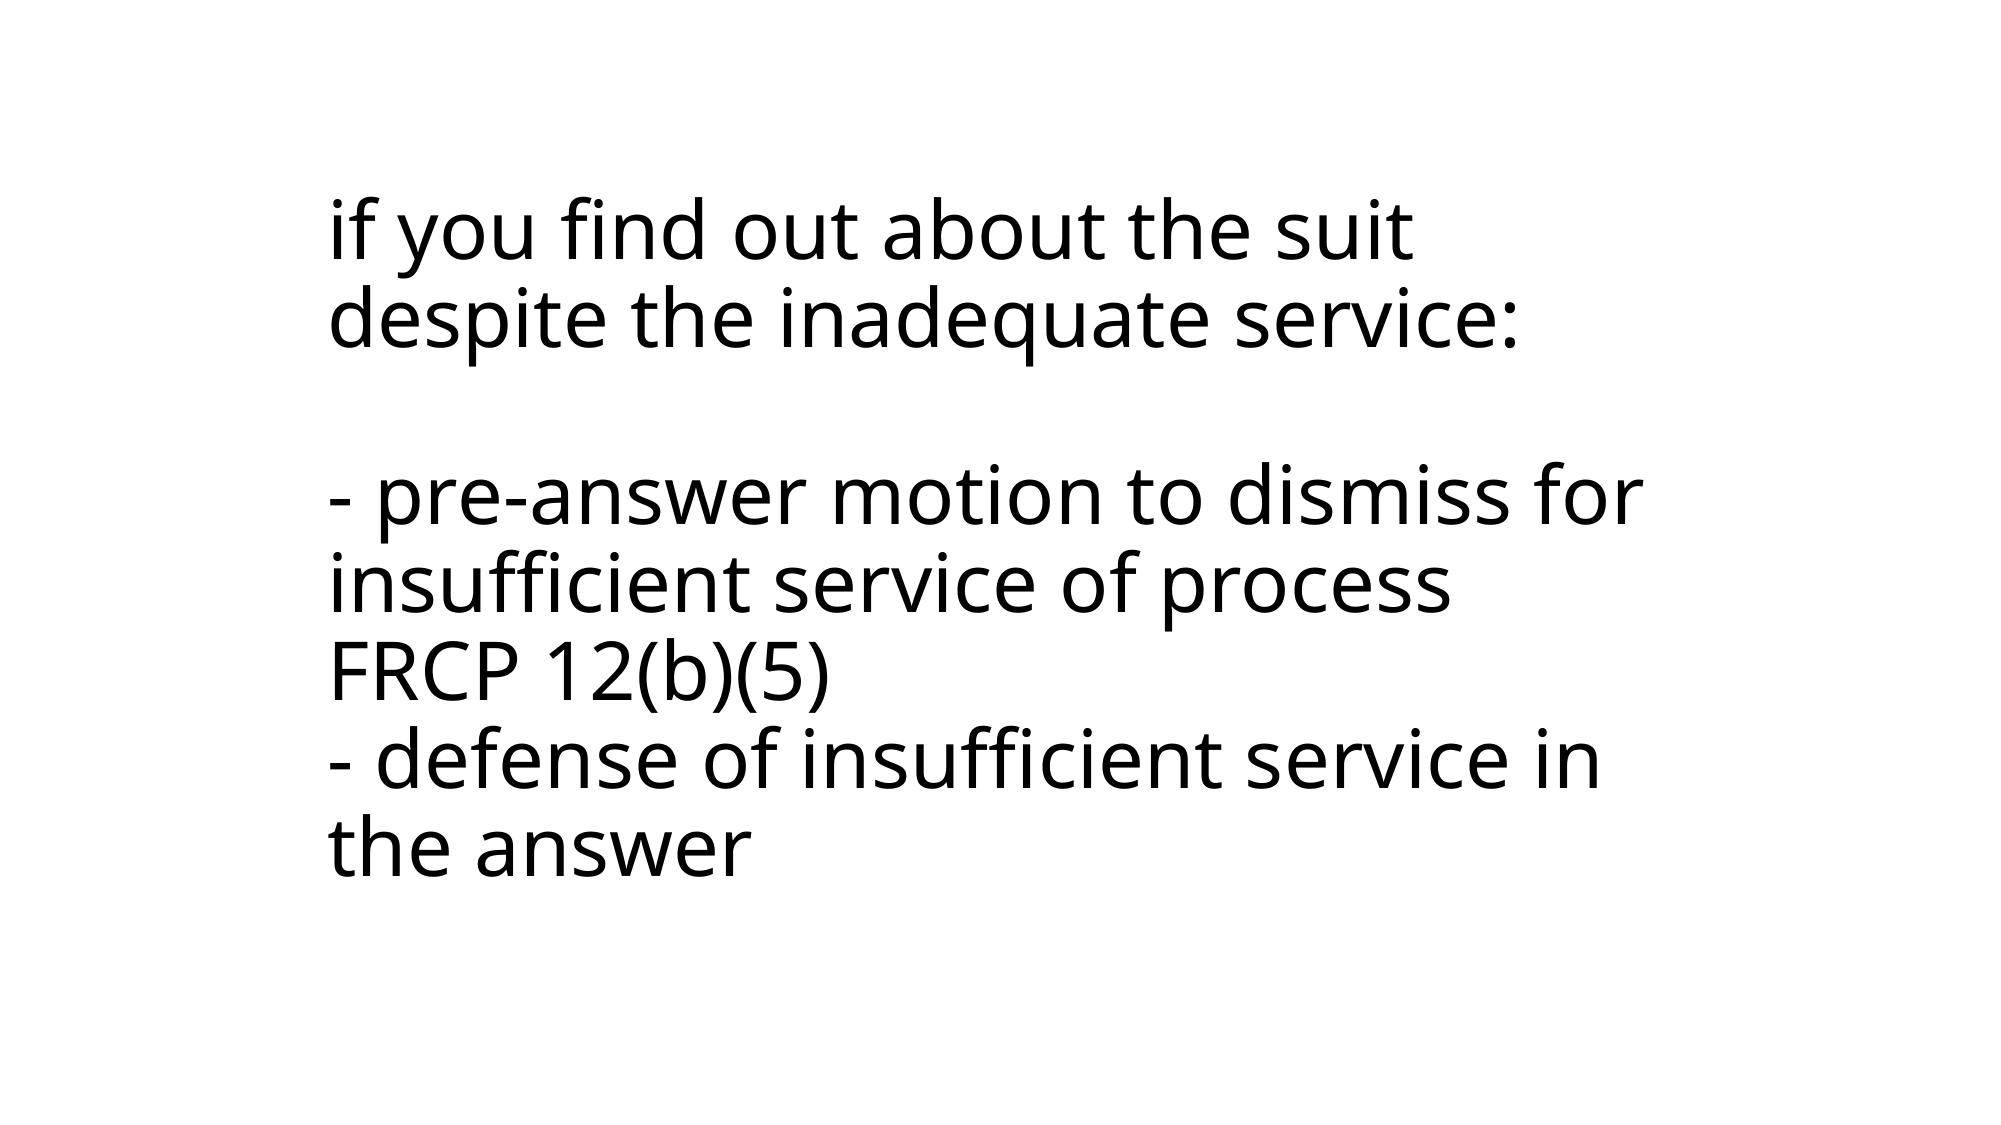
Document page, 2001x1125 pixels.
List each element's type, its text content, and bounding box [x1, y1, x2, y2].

title if you find out about the suit despite the inadequate service: - pre-answer motion to dismiss for insufficient service of process FRCP 12(b)(5) - defense of insufficient service in the answer [312, 174, 1675, 910]
